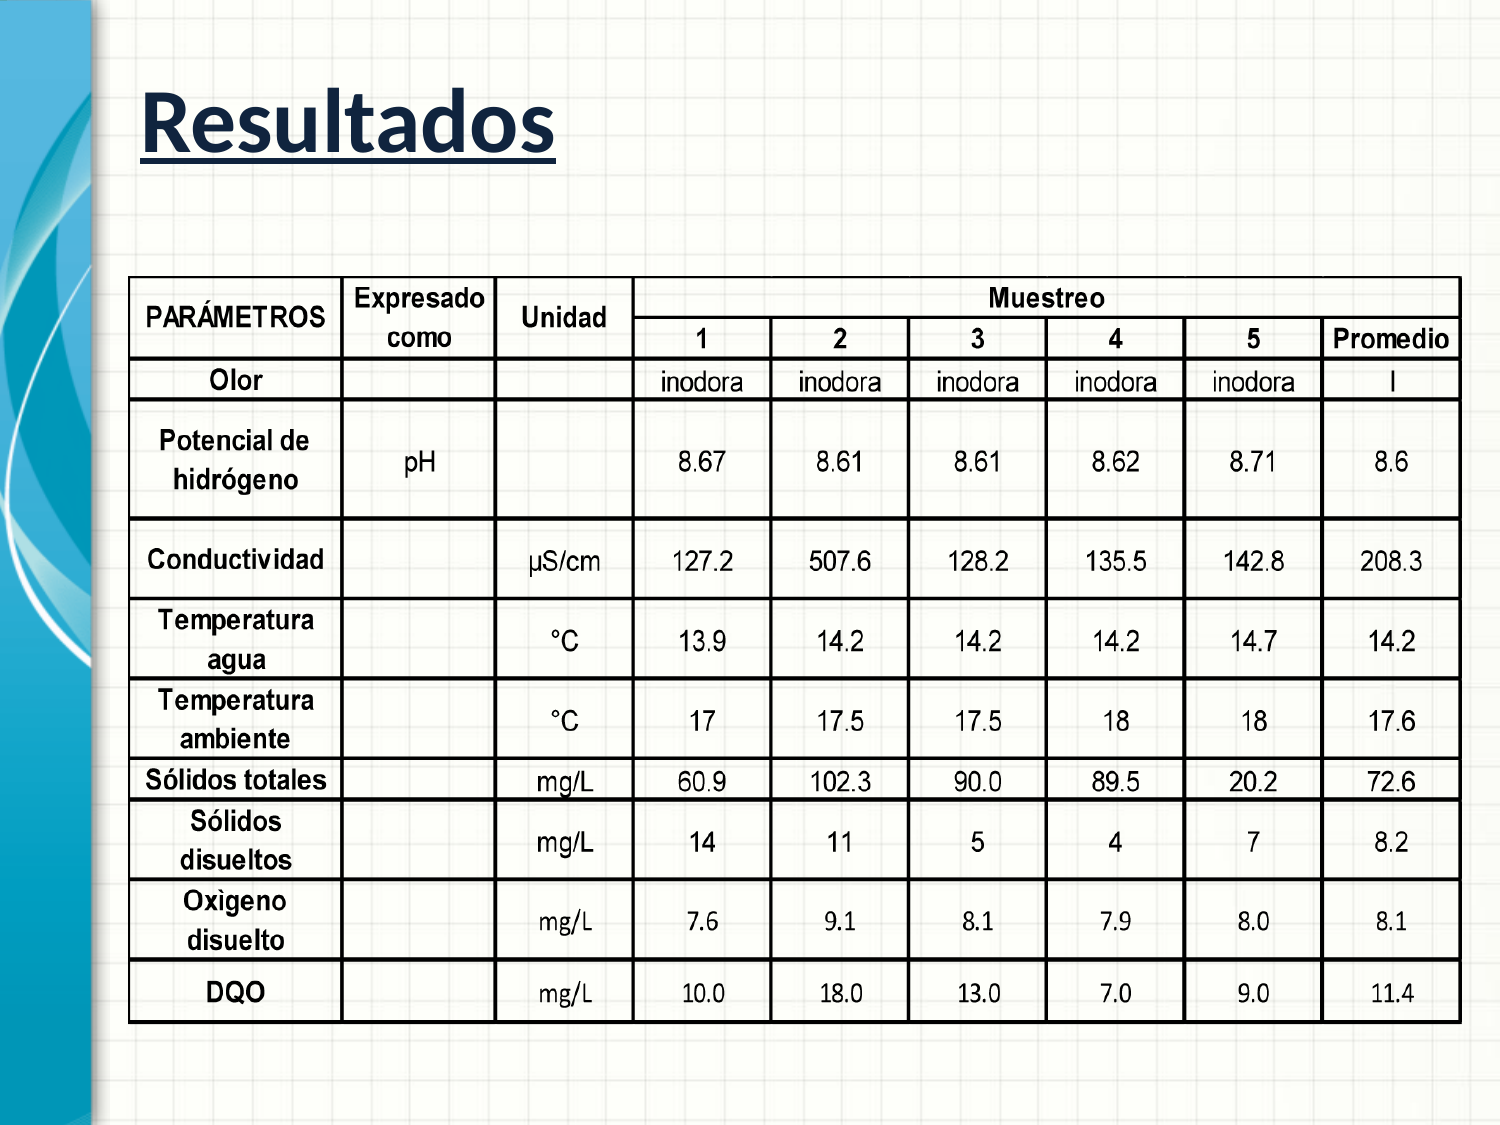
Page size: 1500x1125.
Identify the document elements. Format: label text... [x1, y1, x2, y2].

picture [0, 0, 1500, 1125]
title Resultados [125, 44, 613, 188]
